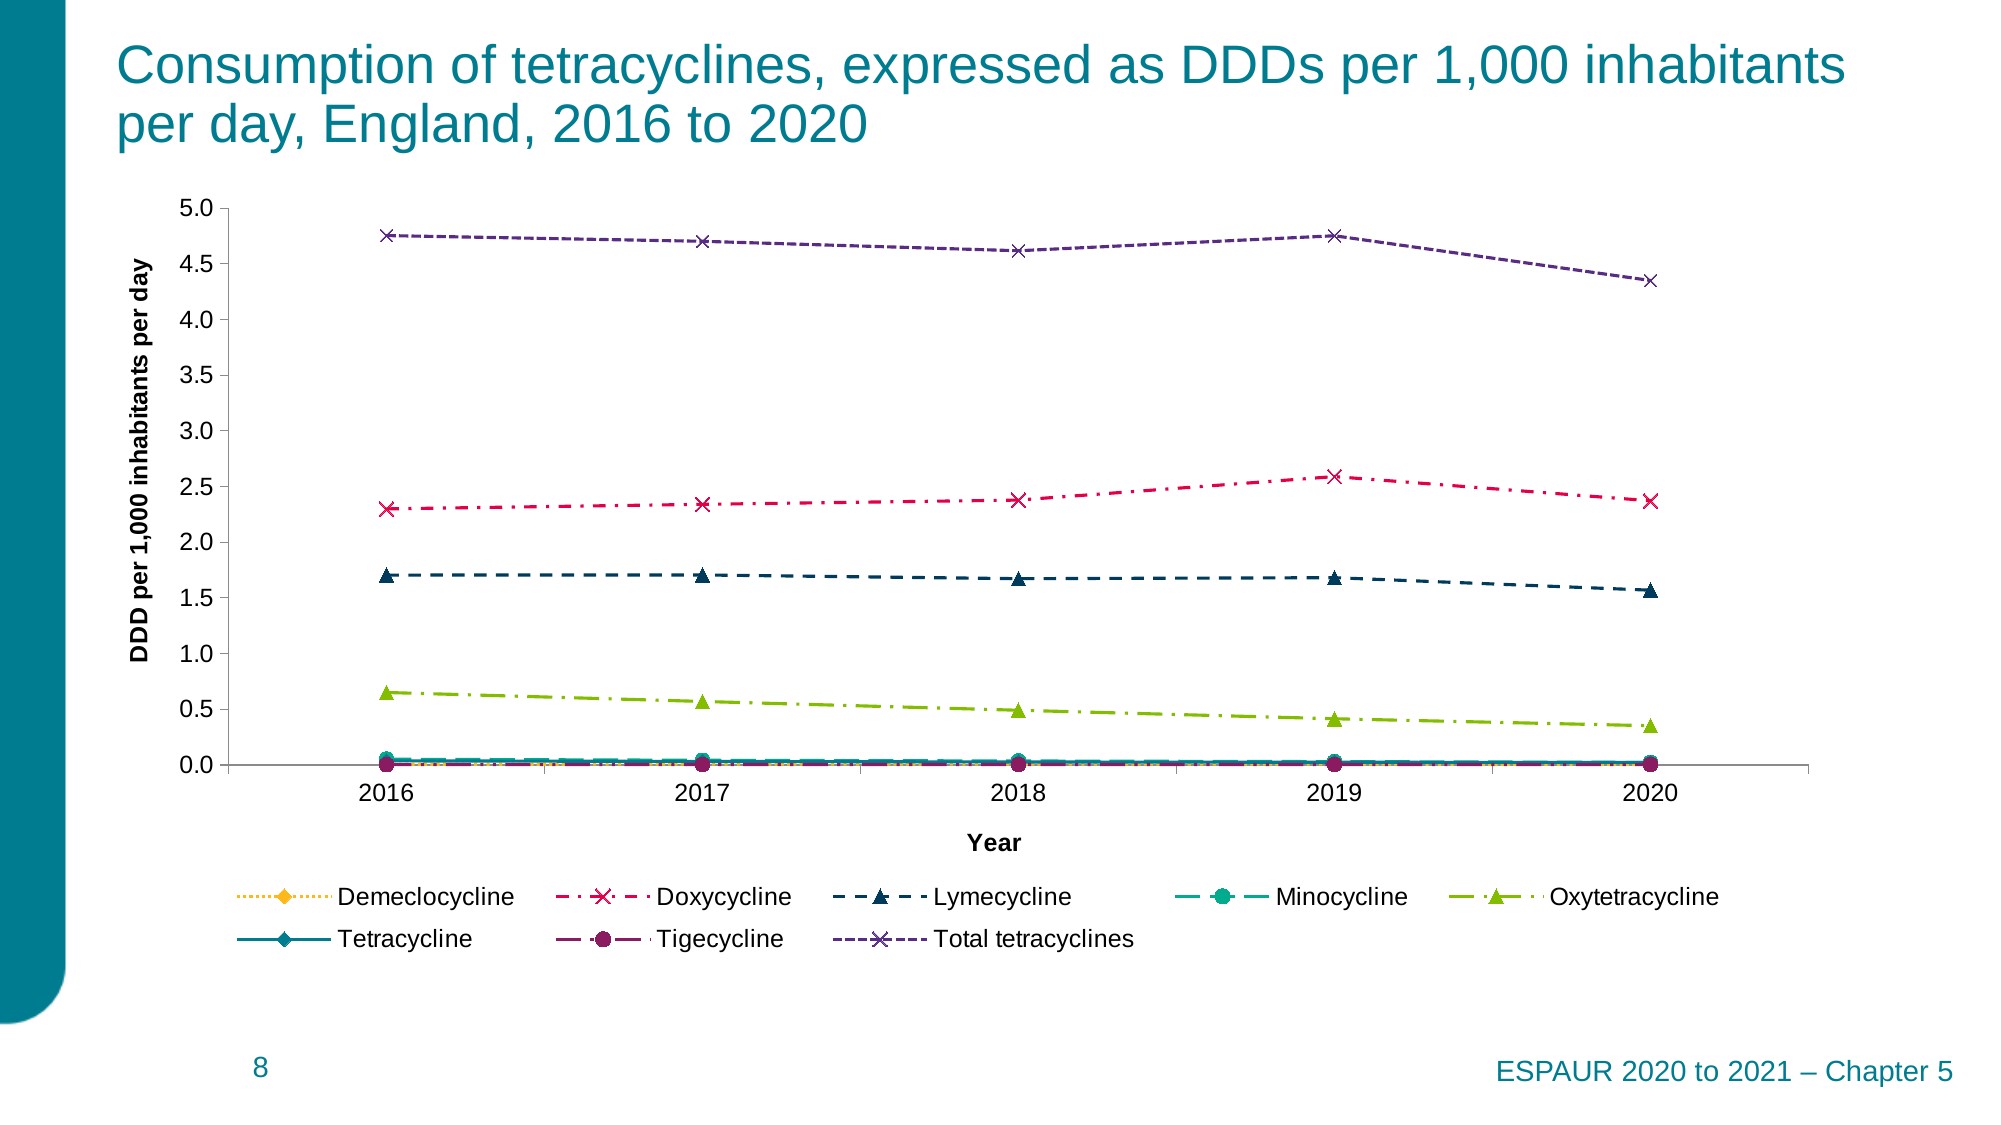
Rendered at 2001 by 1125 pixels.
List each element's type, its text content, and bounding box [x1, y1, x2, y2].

title Consumption of tetracyclines, expressed as DDDs per 1,000 inhabitants per day, England, 2016 to 2020 [101, 29, 1926, 189]
text_box 8 [133, 1035, 1776, 1096]
text_box ESPAUR 2020 to 2021 – Chapter 5 [21, 1023, 1969, 1117]
chart [117, 180, 1838, 980]
